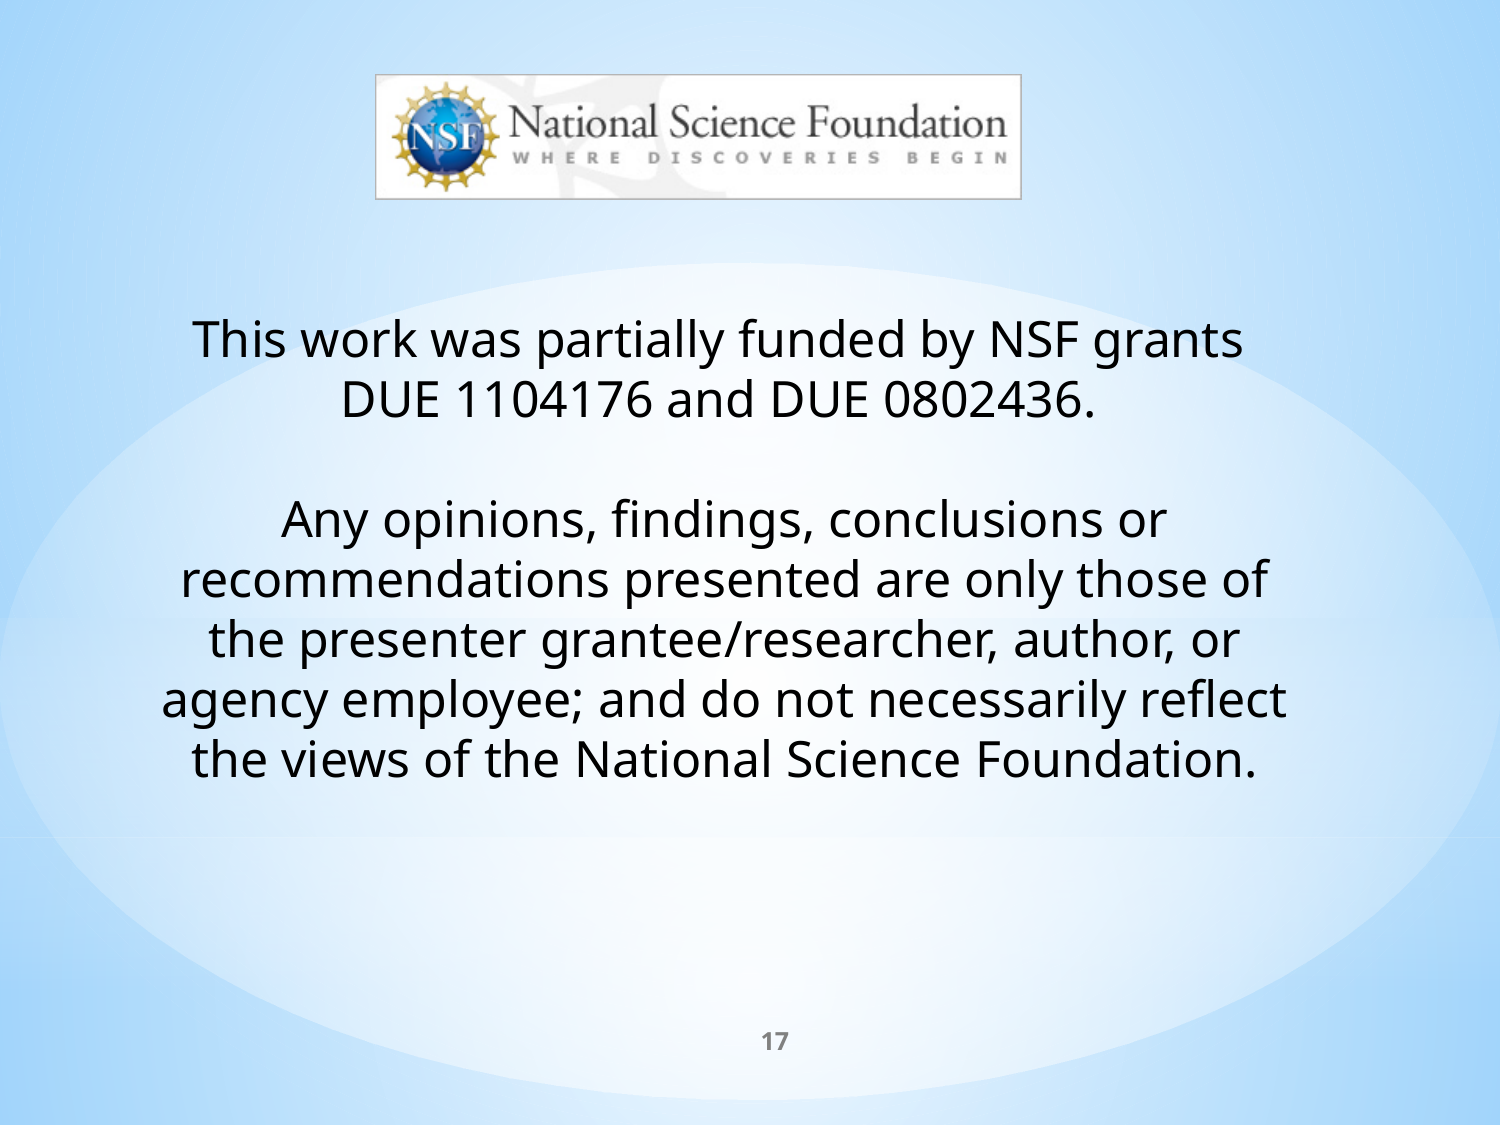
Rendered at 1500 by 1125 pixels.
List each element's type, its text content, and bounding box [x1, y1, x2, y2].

text_box This work was partially funded by NSF grants DUE 1104176 and DUE 0802436. Any opinions, findings, conclusions or recommendations presented are only those of the presenter grantee/researcher, author, or agency employee; and do not necessarily reflect the views of the National Science Foundation. [124, 299, 1325, 795]
picture [374, 74, 1023, 201]
slide_number 17 [624, 1012, 925, 1073]
